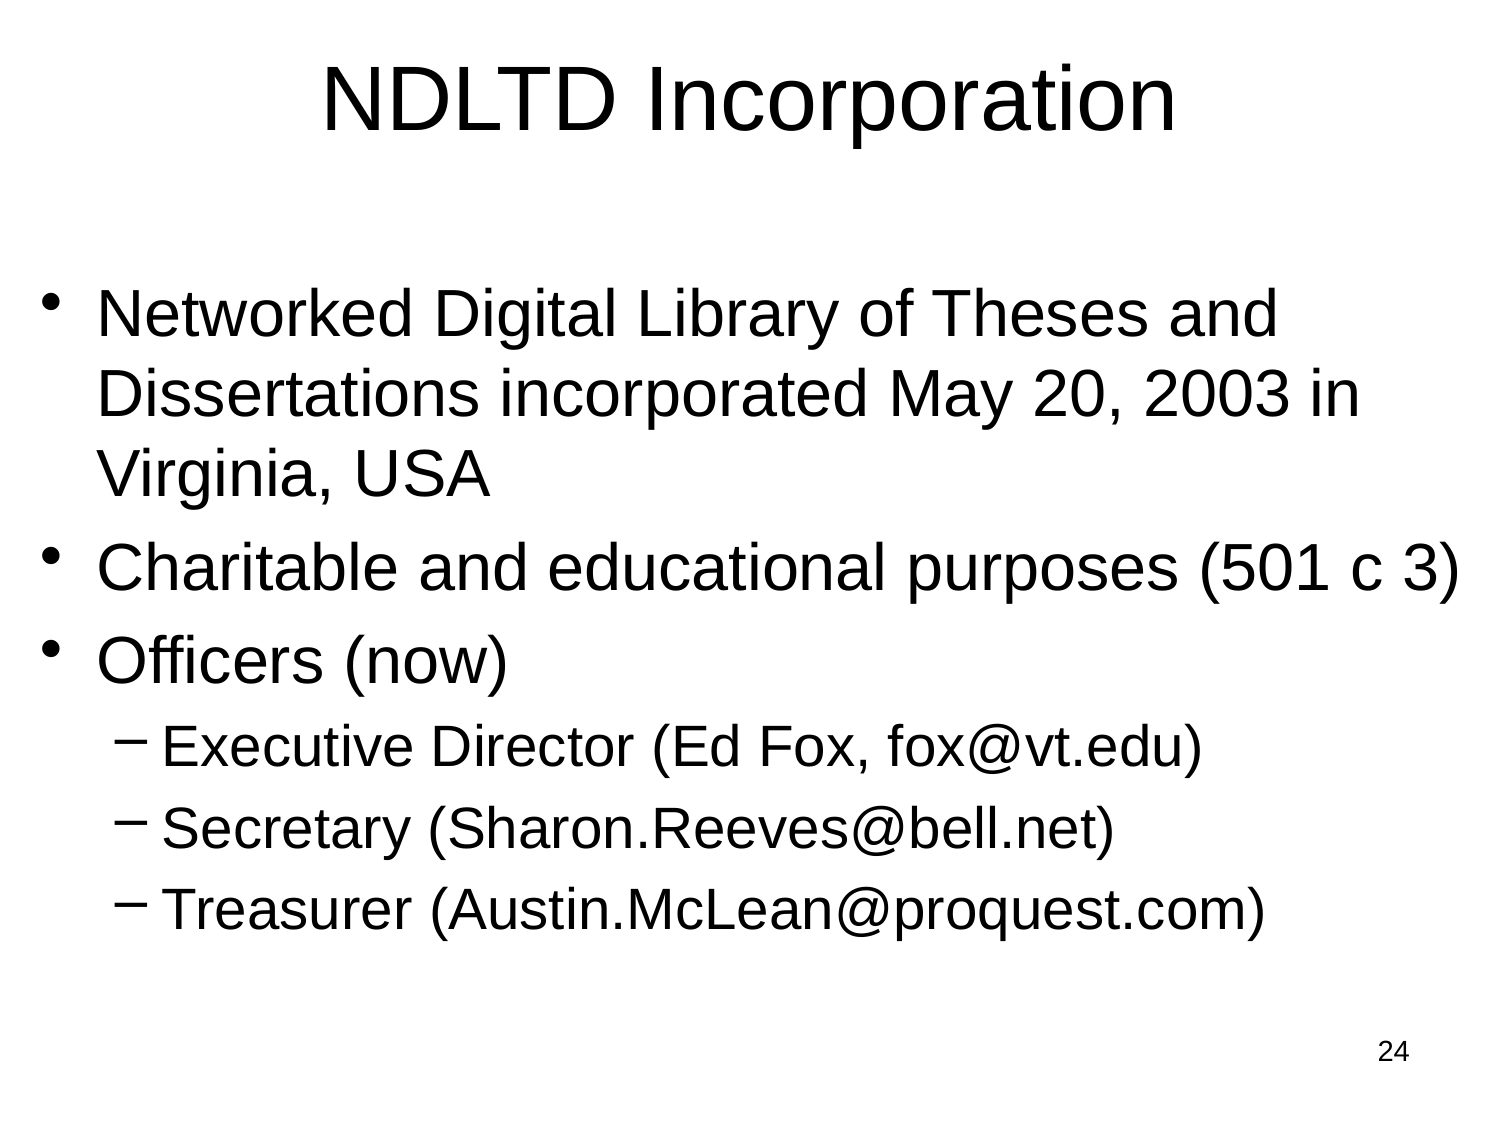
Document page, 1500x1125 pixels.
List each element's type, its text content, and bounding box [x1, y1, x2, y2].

list Networked Digital Library of Theses and Dissertations incorporated May 20, 2003 in Virginia, USA Charitable and educational purposes (501 c 3) Officers (now) Executive Director (Ed Fox, fox@vt.edu) Secretary (Sharon.Reeves@bell.net) Treasurer (Austin.McLean@proquest.com) [24, 262, 1500, 1050]
title NDLTD Incorporation [75, 0, 1425, 188]
slide_number 24 [1074, 1050, 1426, 1103]
